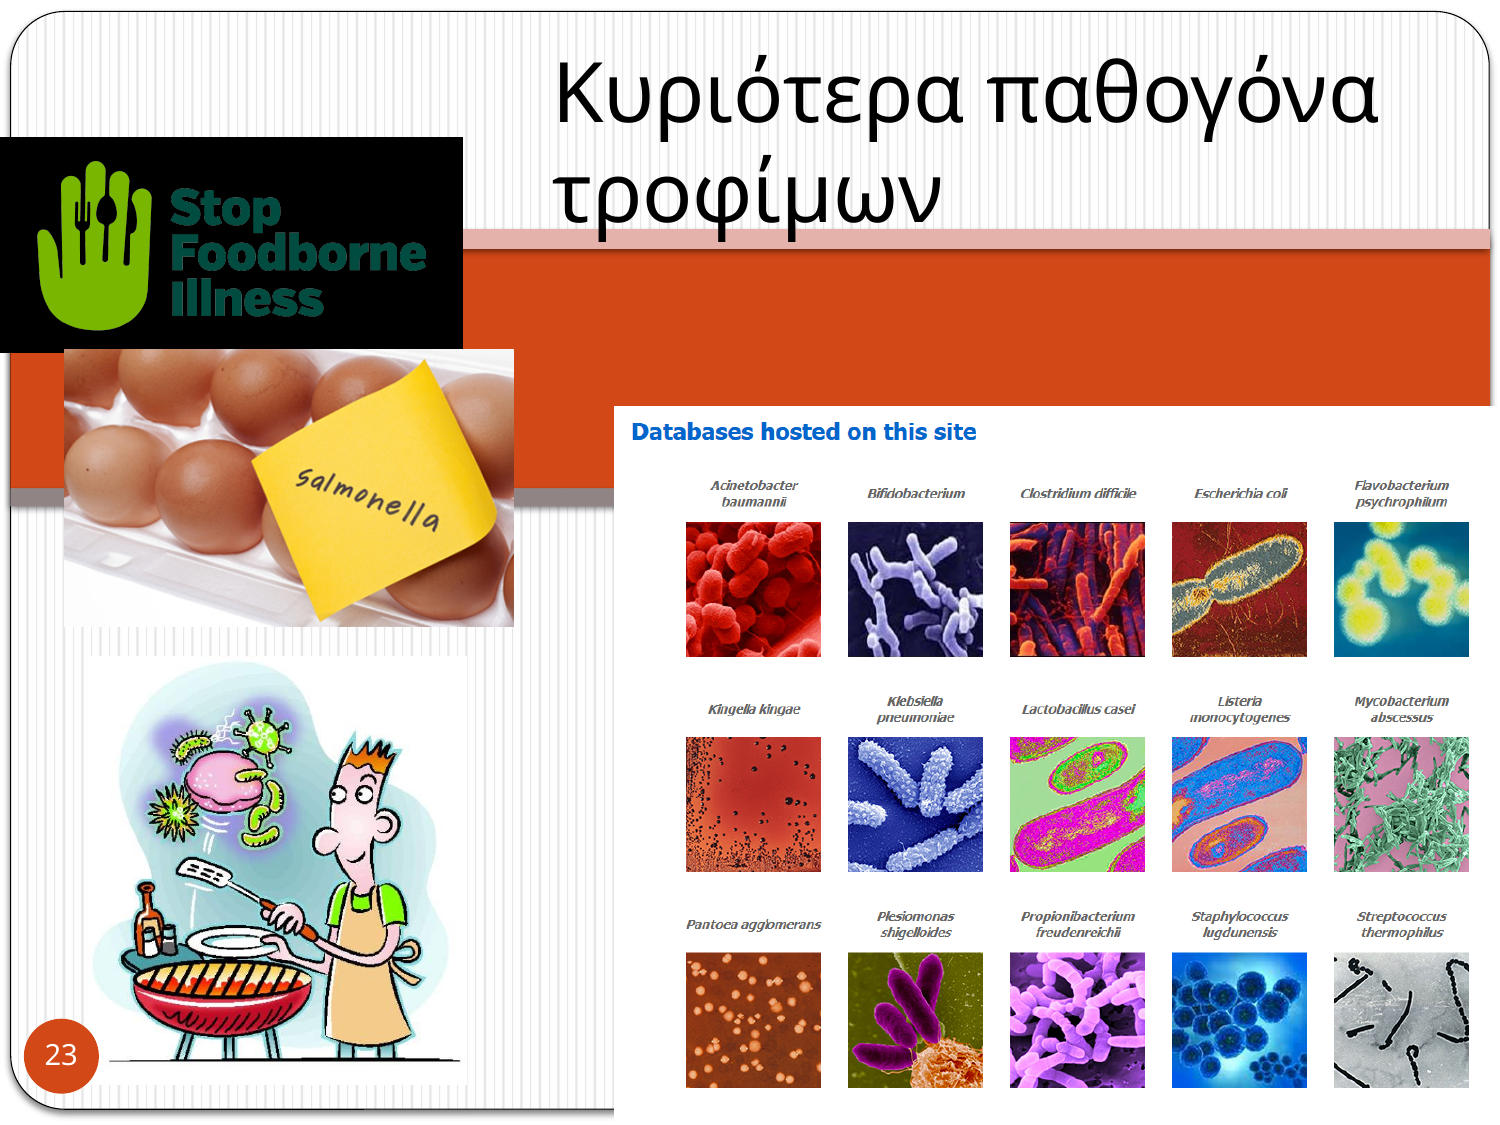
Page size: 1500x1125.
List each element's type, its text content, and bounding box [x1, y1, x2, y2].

text_box [25, 0, 76, 27]
slide_number 23 [23, 1018, 82, 1094]
picture [613, 406, 1500, 1125]
picture [88, 656, 467, 1085]
title Κυριότερα παθογόνα τροφίμων [537, 0, 1453, 339]
picture [0, 136, 514, 627]
